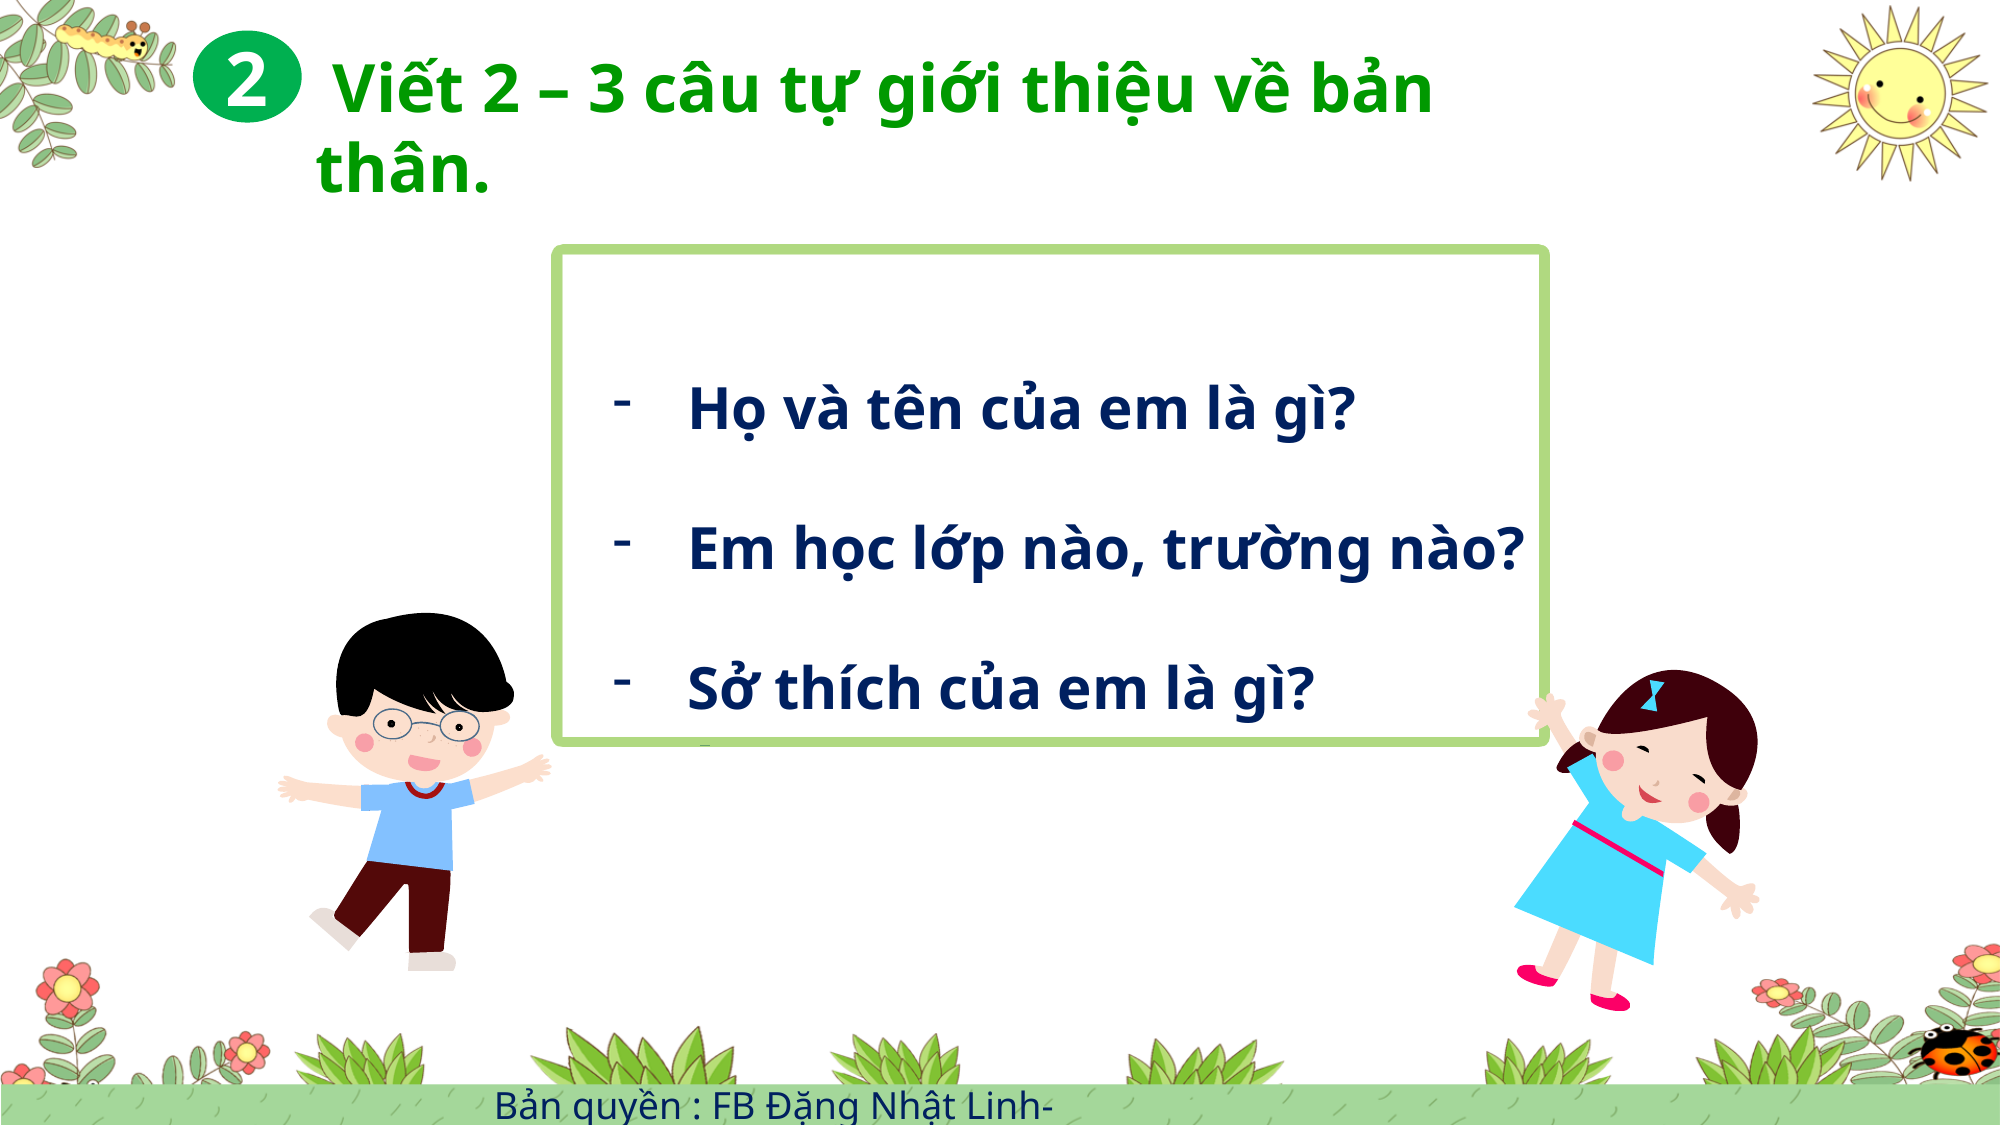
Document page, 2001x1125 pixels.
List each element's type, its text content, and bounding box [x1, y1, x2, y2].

text_box 2 [192, 30, 302, 123]
text_box Viết 2 – 3 câu tự giới thiệu về bản thân. [300, 38, 1461, 214]
text_box Họ và tên của em là gì? Em học lớp nào, trường nào? Sở thích của em là gì? [1550, 293, 2000, 729]
picture [0, 0, 2001, 1125]
text_box Bản quyền : FB Đặng Nhật Linh- https://www.facebook.com/nhat.linh.3557440 [479, 1075, 1765, 1125]
